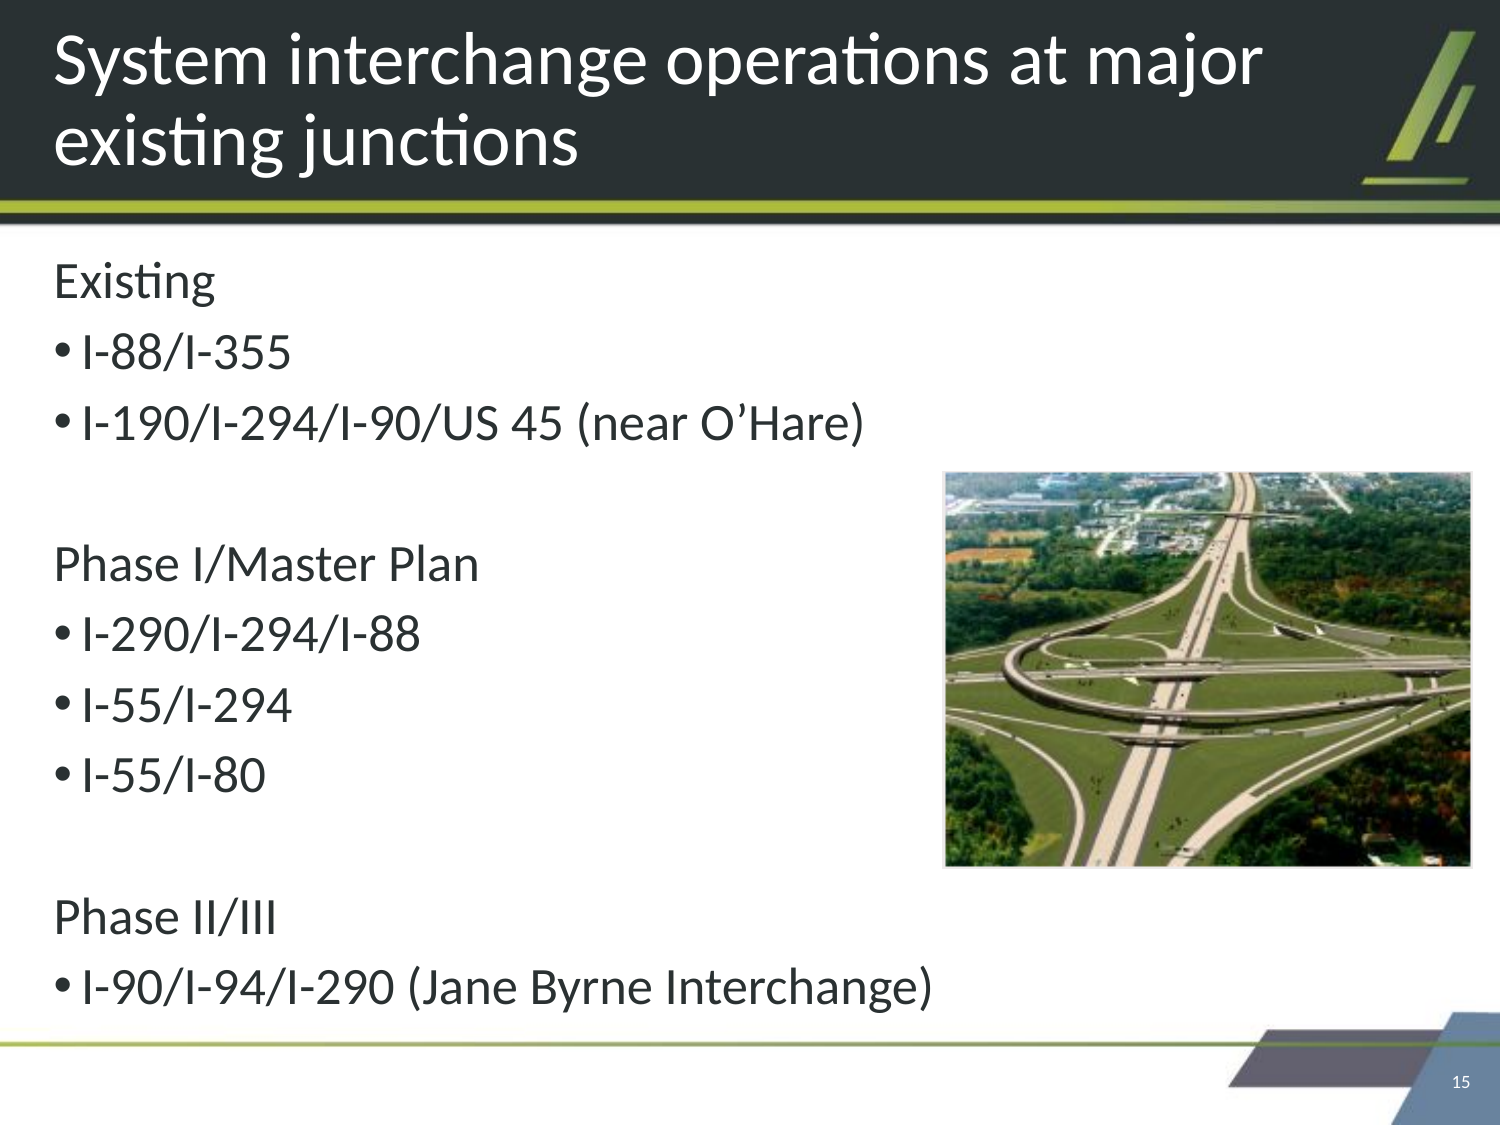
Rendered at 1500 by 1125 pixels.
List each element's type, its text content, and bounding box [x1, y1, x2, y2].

list Existing I-88/I-355 I-190/I-294/I-90/US 45 (near O’Hare) Phase I/Master Plan I-290/I-294/I-88 I-55/I-294 I-55/I-80 Phase II/III I-90/I-94/I-290 (Jane Byrne Interchange) [38, 246, 1423, 1025]
title System interchange operations at major existing junctions [38, 0, 1423, 202]
picture [0, 0, 1500, 1125]
slide_number 15 [1148, 1050, 1486, 1111]
